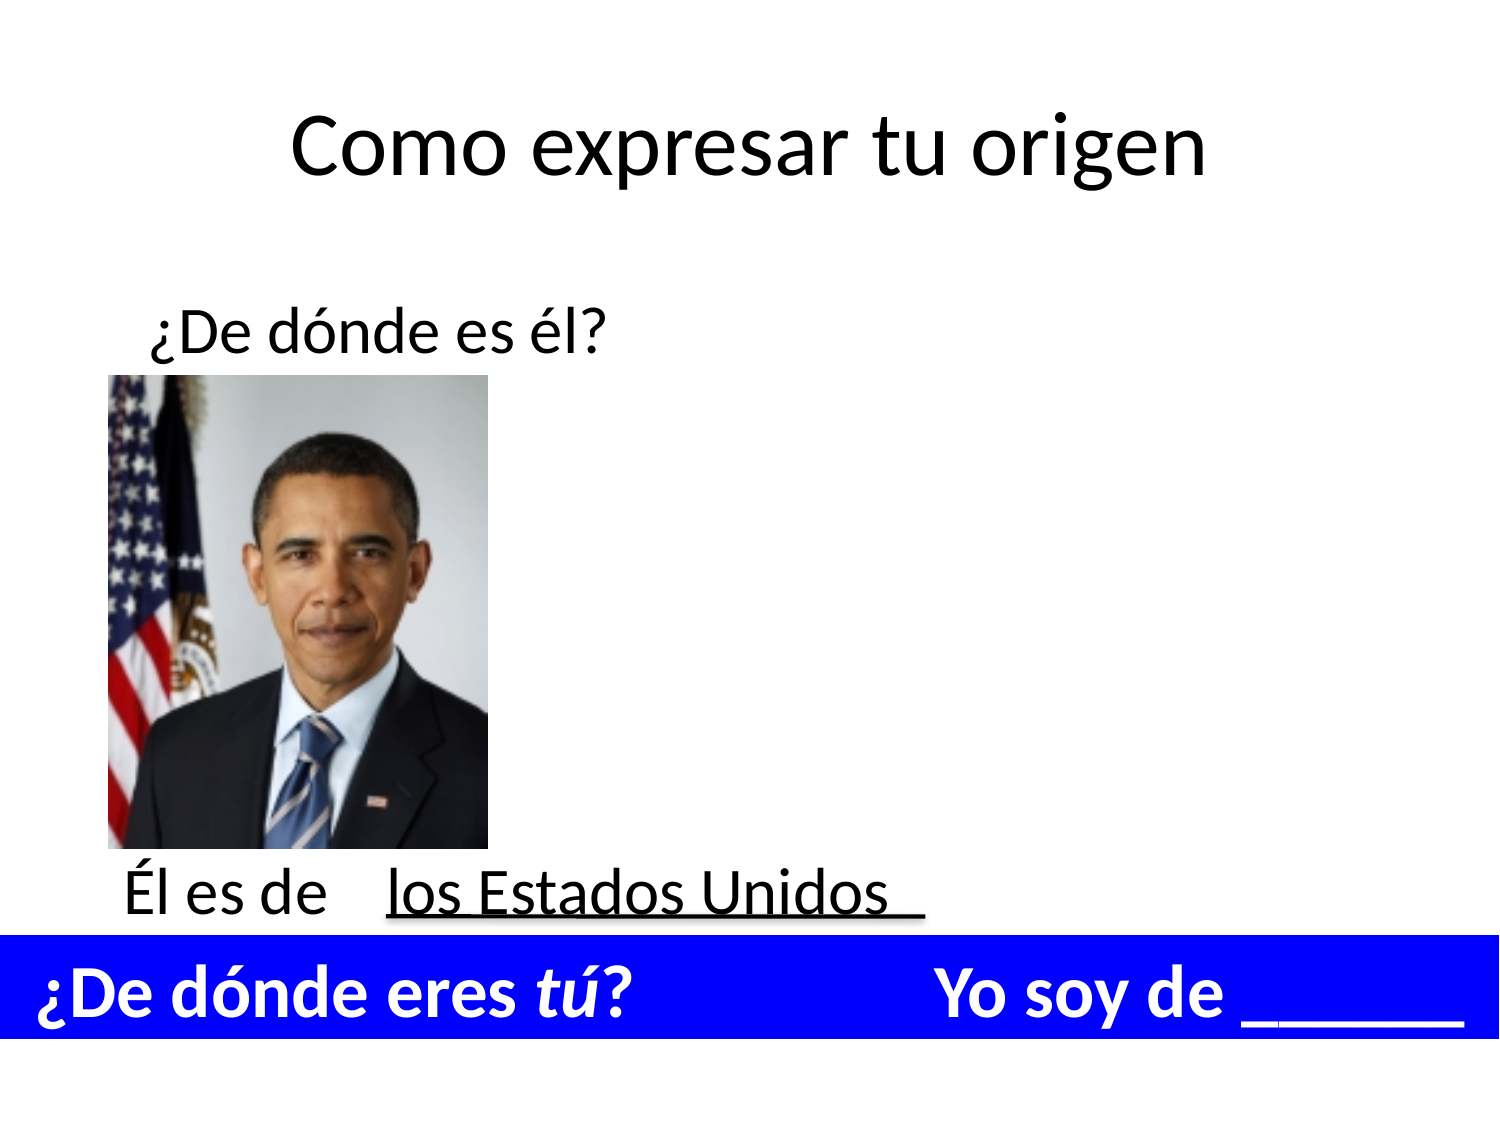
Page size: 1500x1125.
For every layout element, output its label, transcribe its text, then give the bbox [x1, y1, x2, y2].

text_box los Estados Unidos [296, 840, 1001, 934]
list Él es de [108, 857, 296, 934]
text_box ¿De dónde es él? [132, 279, 1317, 374]
title Como expresar tu origen [75, 45, 1425, 233]
picture [107, 374, 488, 849]
text_box ¿De dónde eres tú? Yo soy de ______ [0, 934, 1500, 1040]
